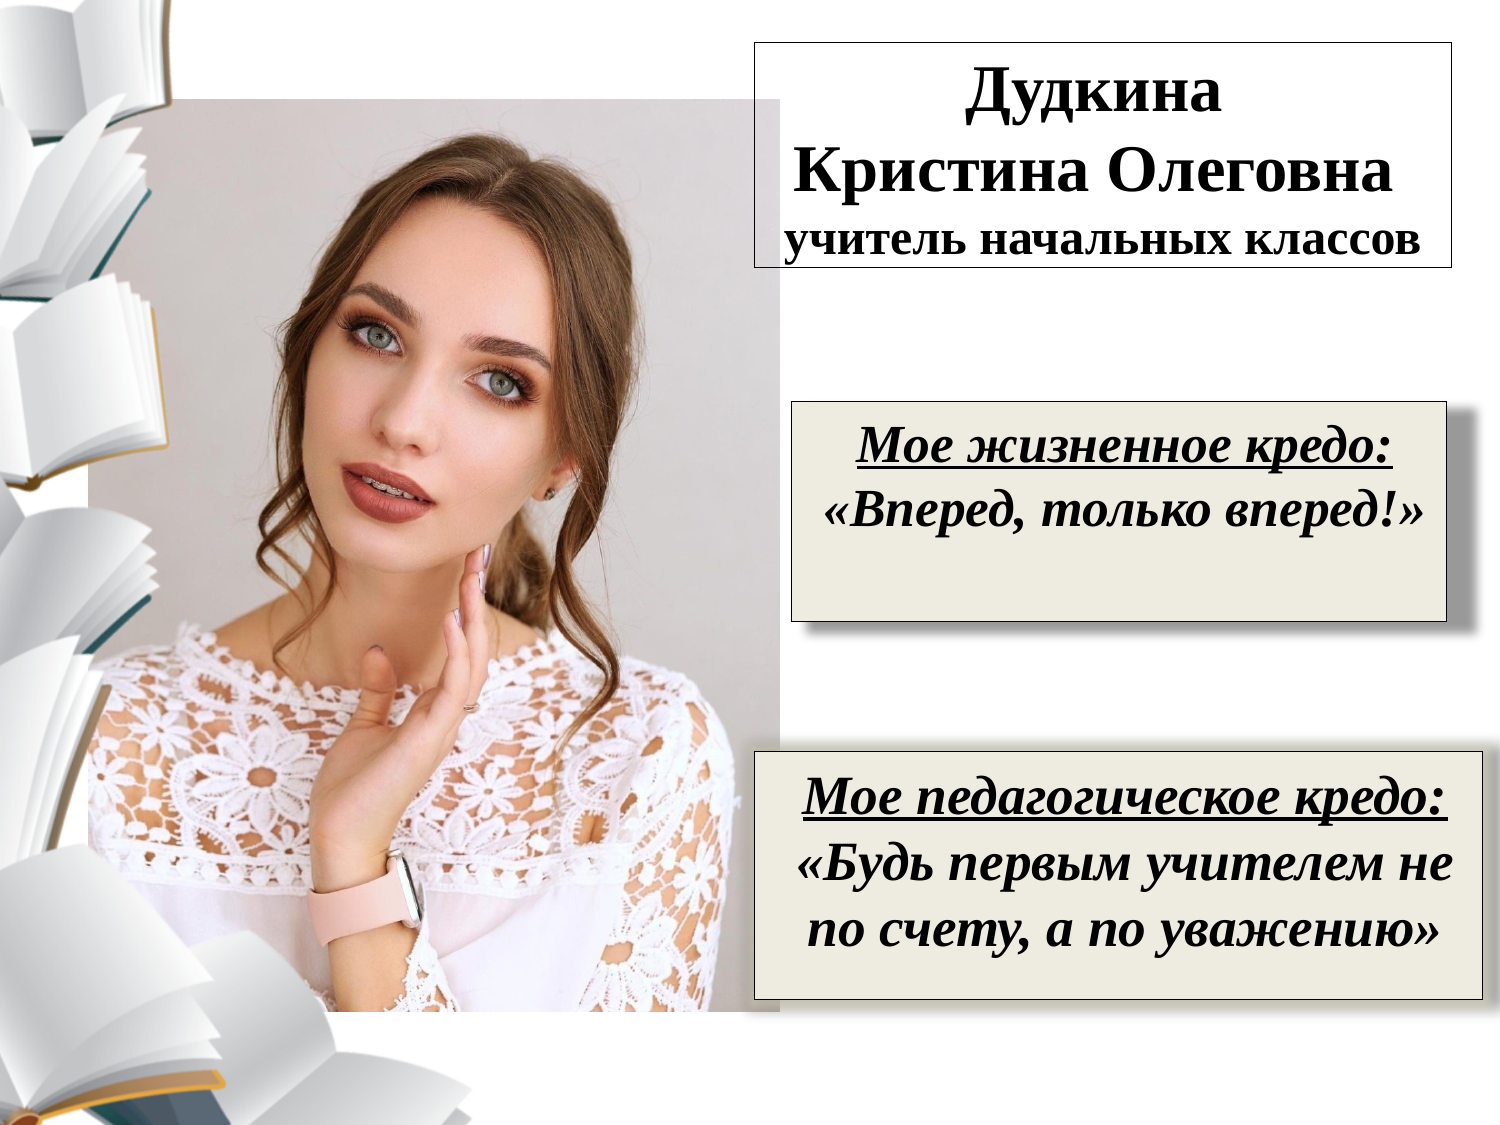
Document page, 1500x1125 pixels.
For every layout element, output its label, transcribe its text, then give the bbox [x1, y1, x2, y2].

title Дудкина Кристина Олеговна учитель начальных классов [754, 42, 1452, 268]
list Мое жизненное кредо: «Вперед, только вперед!» [791, 401, 1447, 622]
text_box Мое педагогическое кредо: «Будь первым учителем не по счету, а по уважению» [785, 751, 1483, 1000]
picture [0, 0, 780, 1125]
